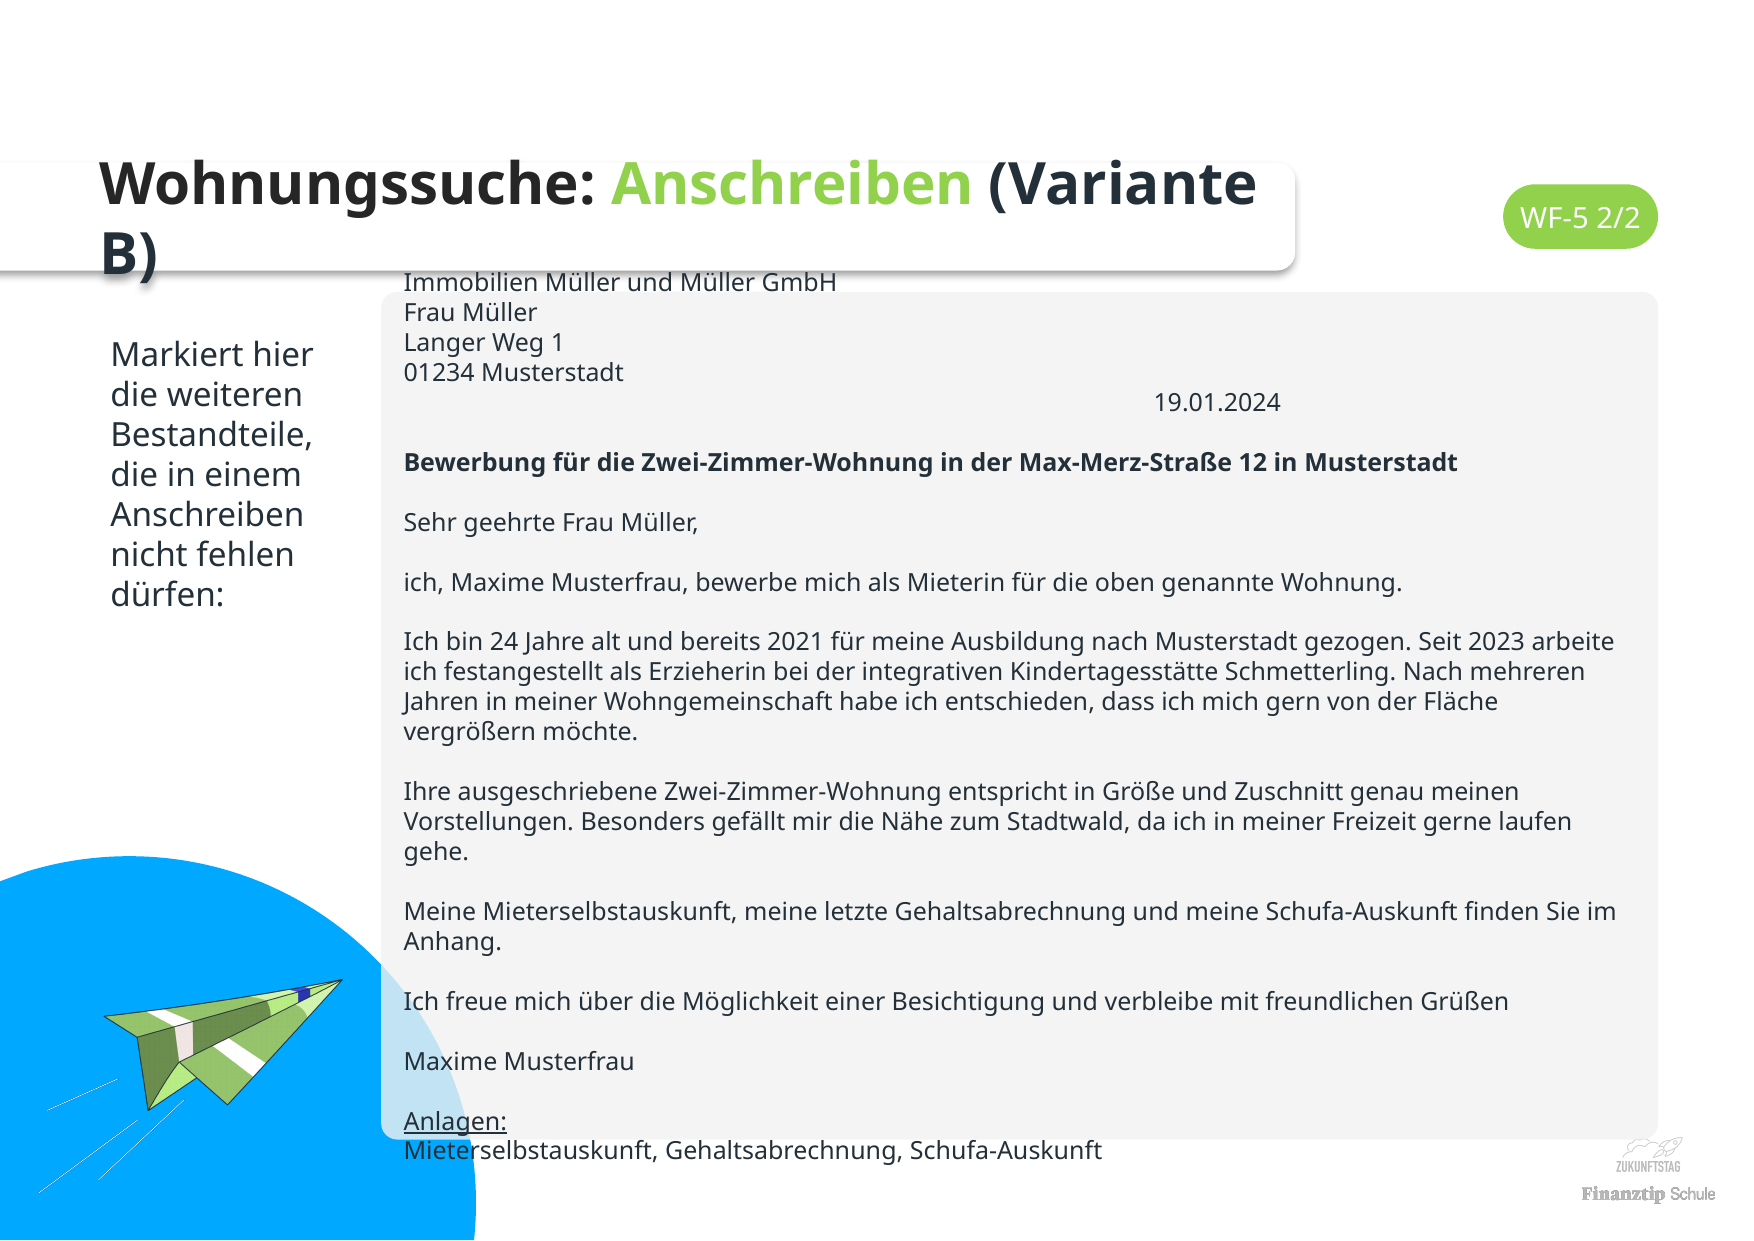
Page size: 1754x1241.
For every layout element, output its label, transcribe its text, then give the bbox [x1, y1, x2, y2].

picture [108, 981, 339, 1109]
picture [1582, 1183, 1716, 1204]
text_box Immobilien Müller und Müller GmbH Frau Müller Langer Weg 1 01234 Musterstadt 19.01.2024 Bewerbung für die Zwei-Zimmer-Wohnung in der Max-Merz-Straße 12 in Musterstadt Sehr geehrte Frau Müller, ich, Maxime Musterfrau, bewerbe mich als Mieterin für die oben genannte Wohnung. Ich bin 24 Jahre alt und bereits 2021 für meine Ausbildung nach Musterstadt gezogen. Seit 2023 arbeite ich festangestellt als Erzieherin bei der integrativen Kindertagesstätte Schmetterling. Nach mehreren Jahren in meiner Wohngemeinschaft habe ich entschieden, dass ich mich gern von der Fläche vergrößern möchte. Ihre ausgeschriebene Zwei-Zimmer-Wohnung entspricht in Größe und Zuschnitt genau meinen Vorstellungen. Besonders gefällt mir die Nähe zum Stadtwald, da ich in meiner Freizeit gerne laufen gehe. Meine Mieterselbstauskunft, meine letzte Gehaltsabrechnung und meine Schufa-Auskunft finden Sie im Anhang. Ich freue mich über die Möglichkeit einer Besichtigung und verbleibe mit freundlichen Grüßen Maxime Musterfrau Anlagen: Mieterselbstauskunft, Gehaltsabrechnung, Schufa-Auskunft [380, 290, 1660, 1141]
